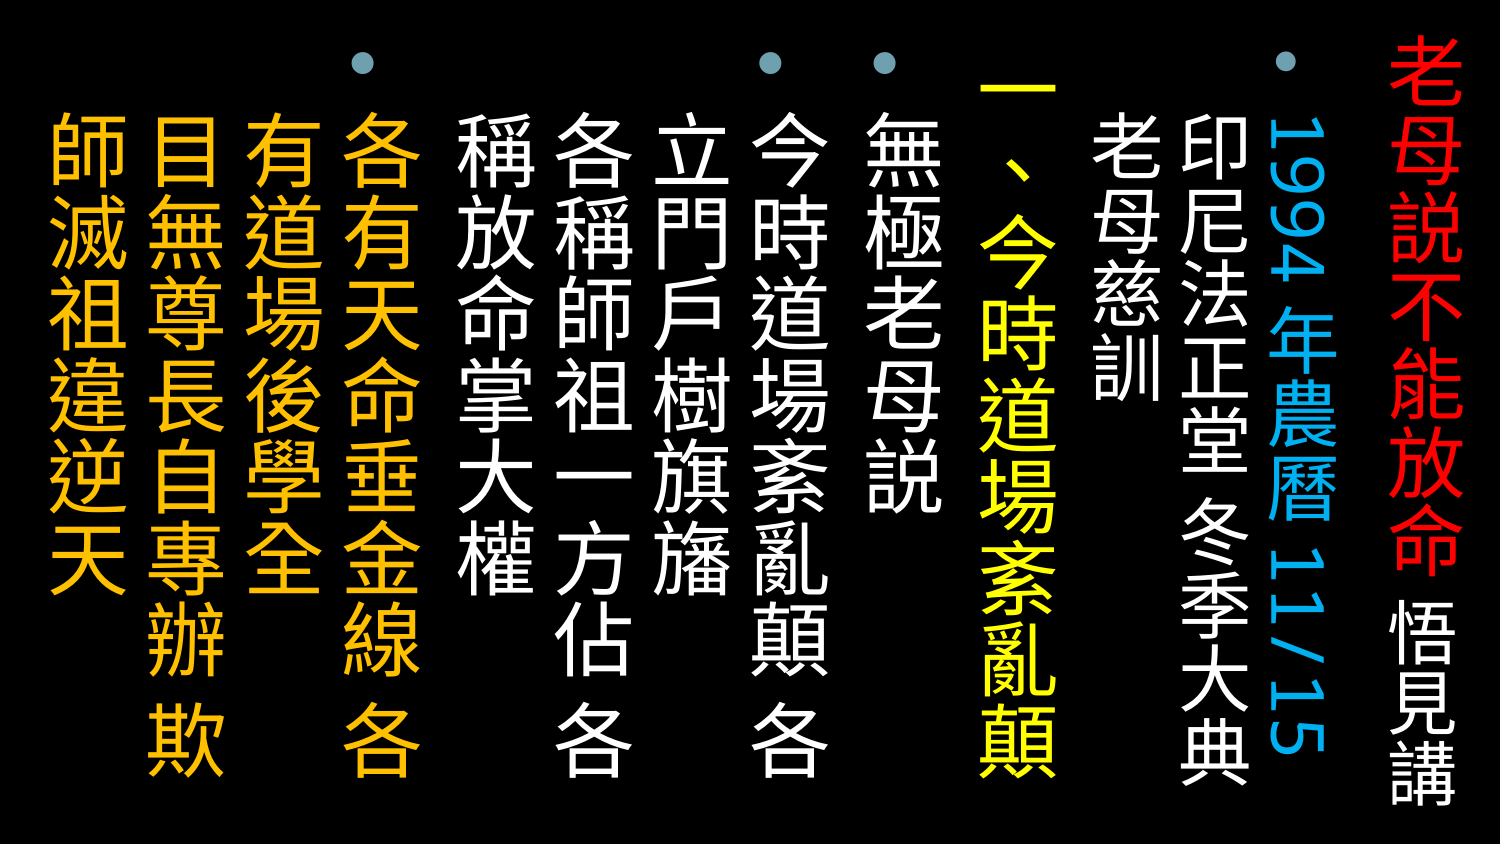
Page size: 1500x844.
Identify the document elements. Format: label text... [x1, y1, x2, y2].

list 1994年農曆11/15 印尼法正堂 冬季大典老母慈訓 一、今時道場紊亂顛 無極老母説 今時道場紊亂顛 各立門戶樹旗旛 各稱師祖一方佔 各稱放命掌大權 各有天命垂金線 各有道場後學全 目無尊長自專辦 欺師滅祖違逆天 [29, 27, 1365, 820]
title 老母説不能放命 悟見講 [1364, 21, 1483, 820]
